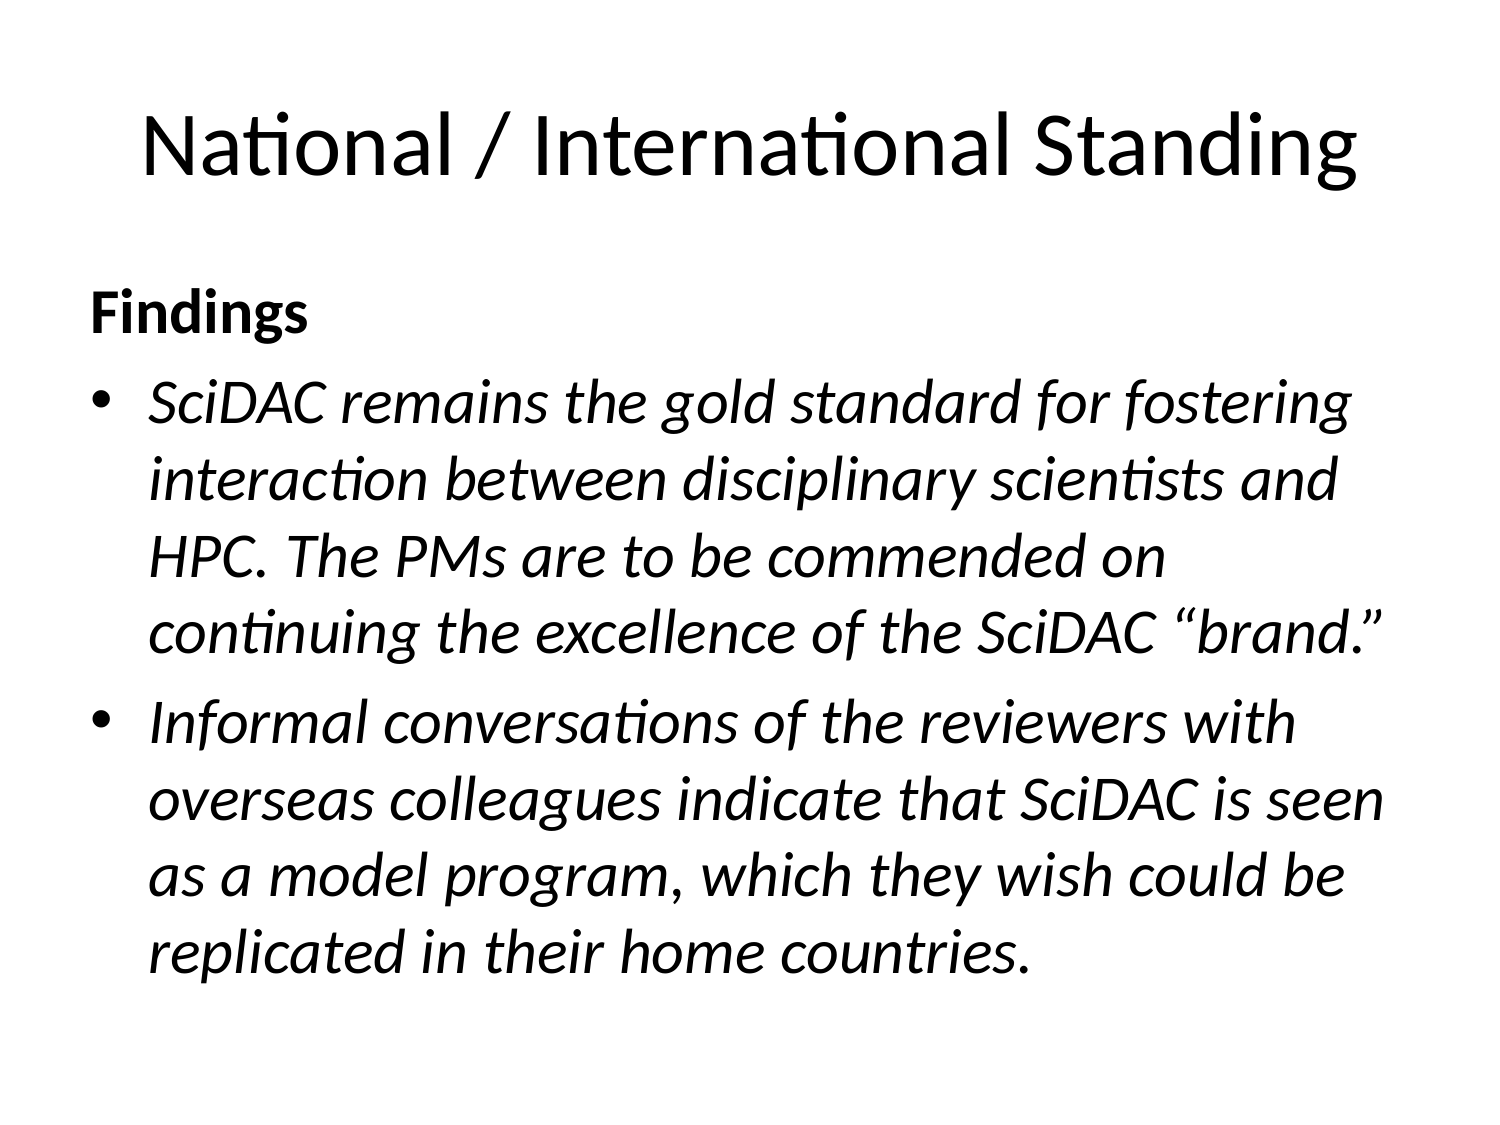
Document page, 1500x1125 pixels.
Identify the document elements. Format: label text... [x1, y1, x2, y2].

title National / International Standing [75, 45, 1425, 233]
list Findings SciDAC remains the gold standard for fostering interaction between disciplinary scientists and HPC. The PMs are to be commended on continuing the excellence of the SciDAC “brand.” Informal conversations of the reviewers with overseas colleagues indicate that SciDAC is seen as a model program, which they wish could be replicated in their home countries. [75, 262, 1425, 1005]
